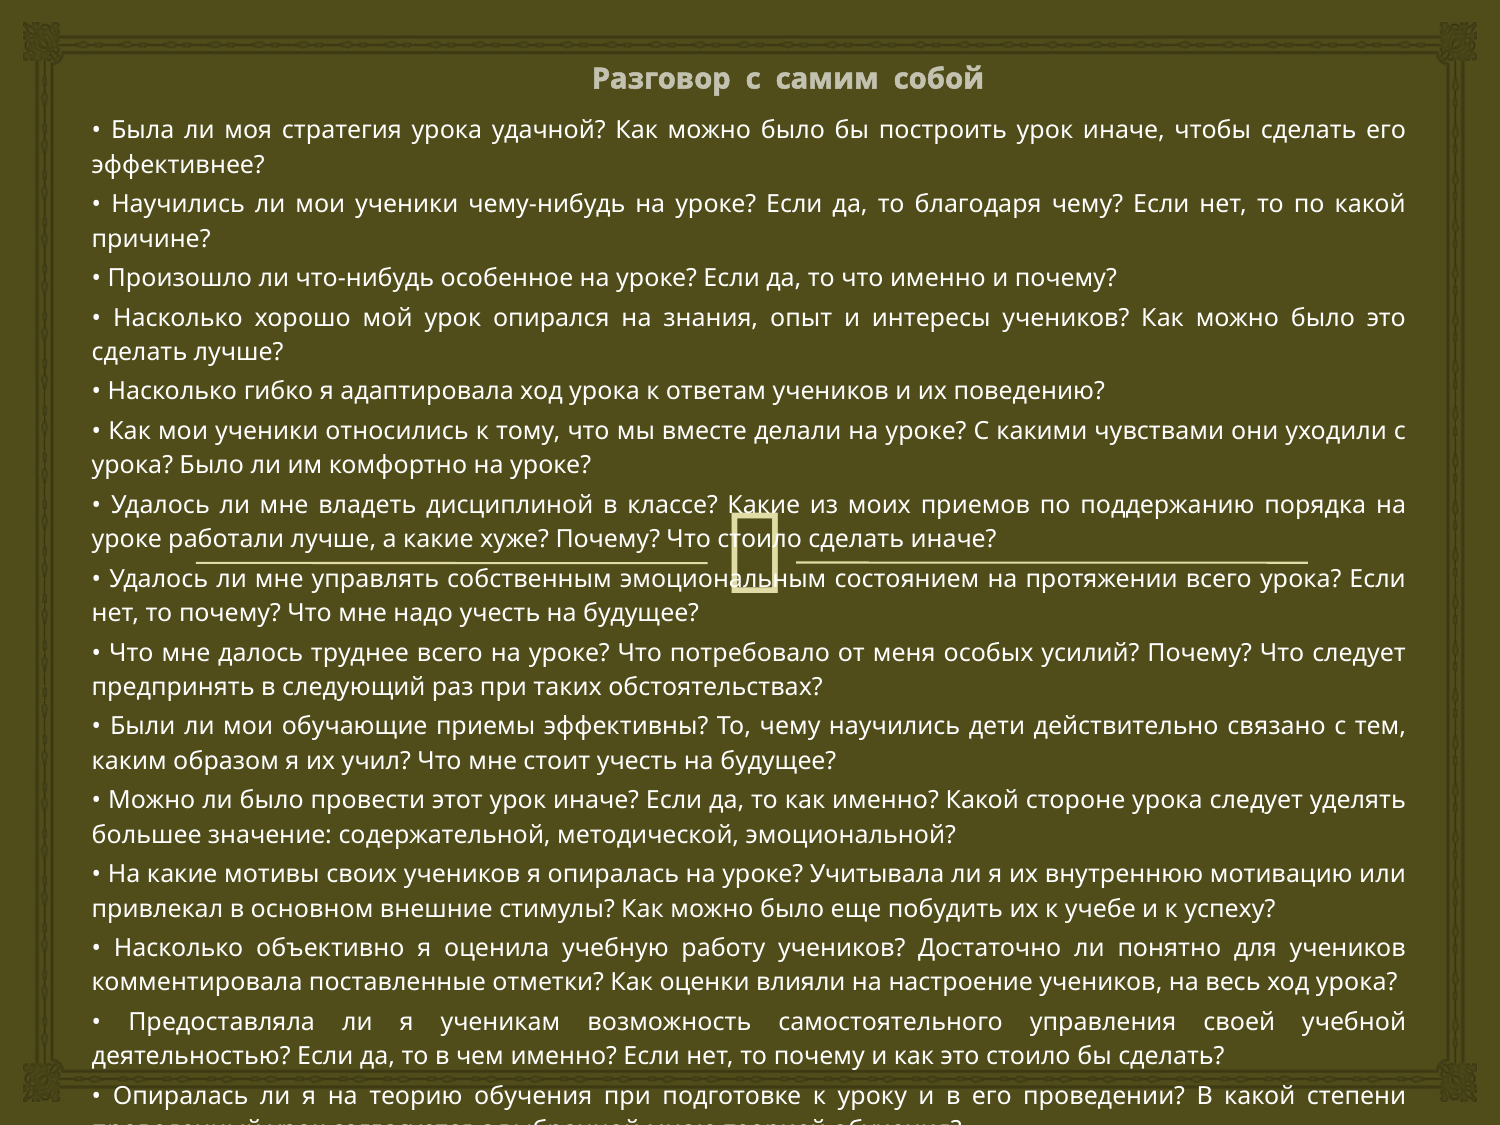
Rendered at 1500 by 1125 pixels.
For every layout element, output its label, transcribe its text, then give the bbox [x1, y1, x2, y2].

subtitle • Была ли моя стратегия урока удачной? Как можно было бы построить урок иначе, чтобы сделать его эффективнее? • Научились ли мои ученики чему-нибудь на уроке? Если да, то благодаря чему? Если нет, то по какой причине? • Произошло ли что-нибудь особенное на уроке? Если да, то что именно и почему? • Насколько хорошо мой урок опирался на знания, опыт и интересы учеников? Как можно было это сделать лучше? • Насколько гибко я адаптировала ход урока к ответам учеников и их поведению? • Как мои ученики относились к тому, что мы вместе делали на уроке? С какими чувствами они уходили с урока? Было ли им комфортно на уроке? • Удалось ли мне владеть дисциплиной в классе? Какие из моих приемов по поддержанию порядка на уроке работали лучше, а какие хуже? Почему? Что стоило сделать иначе? • Удалось ли мне управлять собственным эмоциональным состоянием на протяжении всего урока? Если нет, то почему? Что мне надо учесть на будущее? • Что мне далось труднее всего на уроке? Что потребовало от меня особых усилий? Почему? Что следует предпринять в следующий раз при таких обстоятельствах? • Были ли мои обучающие приемы эффективны? То, чему научились дети действительно связано с тем, каким образом я их учил? Что мне стоит учесть на будущее? • Можно ли было провести этот урок иначе? Если да, то как именно? Какой стороне урока следует уделять большее значение: содержательной, методической, эмоциональной? • На какие мотивы своих учеников я опиралась на уроке? Учитывала ли я их внутреннюю мотивацию или привлекал в основном внешние стимулы? Как можно было еще побудить их к учебе и к успеху? • Насколько объективно я оценила учебную работу учеников? Достаточно ли понятно для учеников комментировала поставленные отметки? Как оценки влияли на настроение учеников, на весь ход урока? • Предоставляла ли я ученикам возможность самостоятельного управления своей учебной деятельностью? Если да, то в чем именно? Если нет, то почему и как это стоило бы сделать? • Опиралась ли я на теорию обучения при подготовке к уроку и в его проведении? В какой степени проведенный урок согласуется с выбранной мною теорией обучения? [76, 101, 1424, 1047]
picture [0, 0, 1500, 1125]
title Разговор с самим собой [194, 54, 1307, 101]
